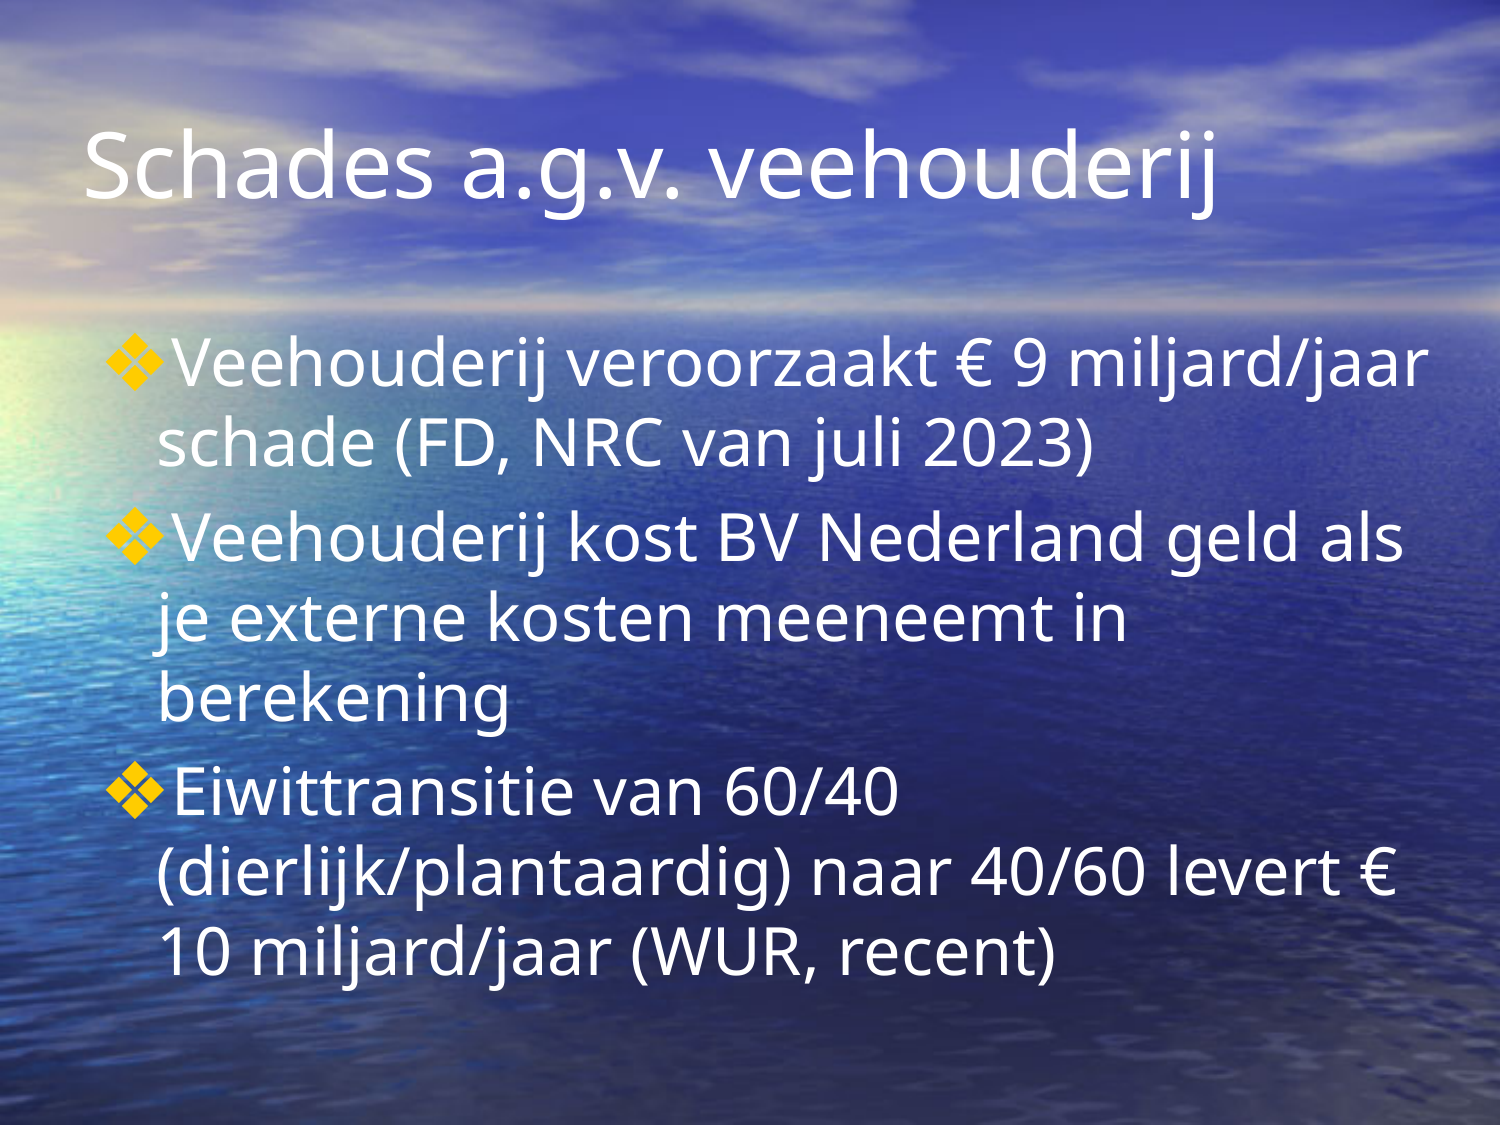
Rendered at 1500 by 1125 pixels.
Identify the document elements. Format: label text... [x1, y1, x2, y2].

list Veehouderij veroorzaakt € 9 miljard/jaar schade (FD, NRC van juli 2023) Veehouderij kost BV Nederland geld als je externe kosten meeneemt in berekening Eiwittransitie van 60/40 (dierlijk/plantaardig) naar 40/60 levert € 10 miljard/jaar (WUR, recent) [91, 311, 1443, 988]
picture [0, 0, 1500, 1125]
title Schades a.g.v. veehouderij [74, 47, 1426, 276]
